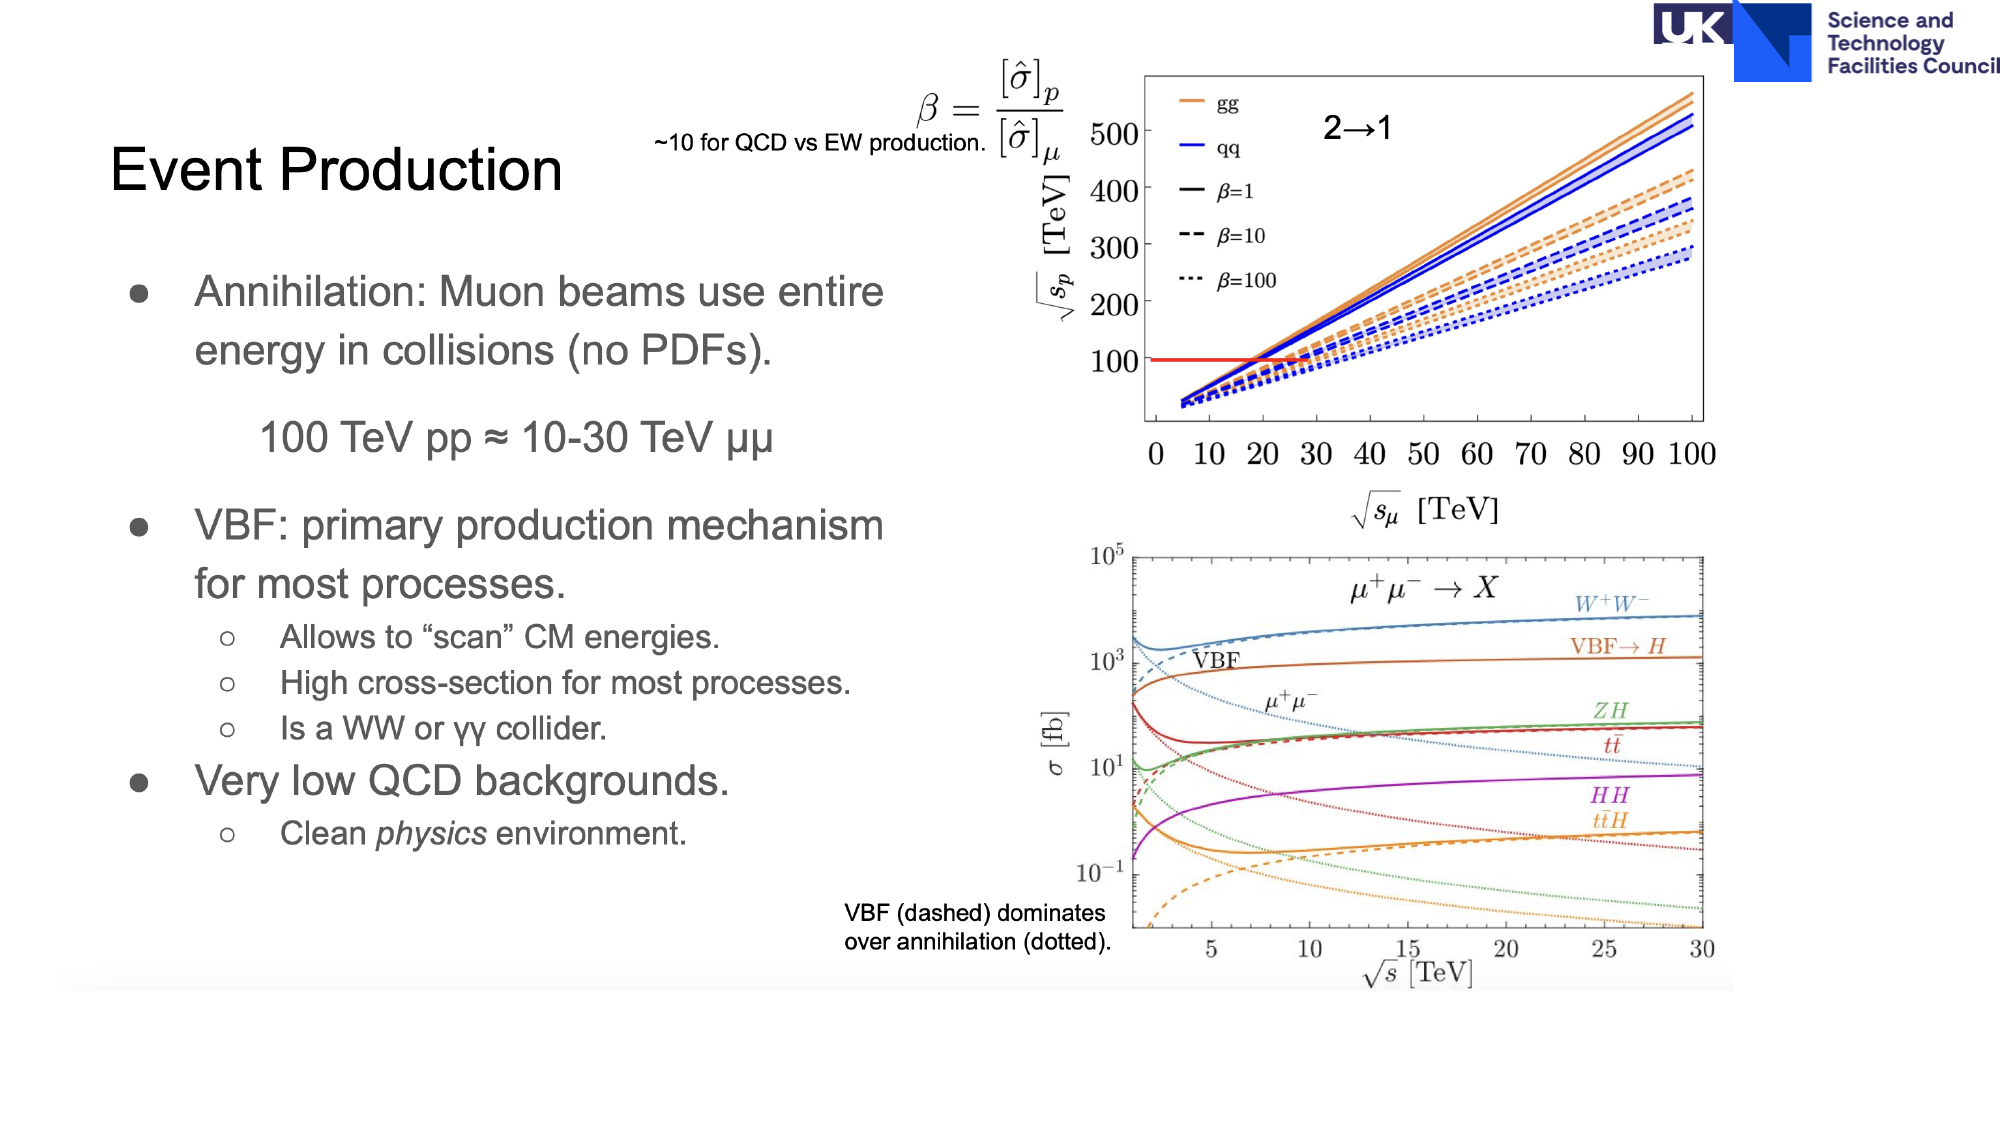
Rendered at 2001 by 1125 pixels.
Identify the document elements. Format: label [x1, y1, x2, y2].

picture [56, 0, 2000, 991]
